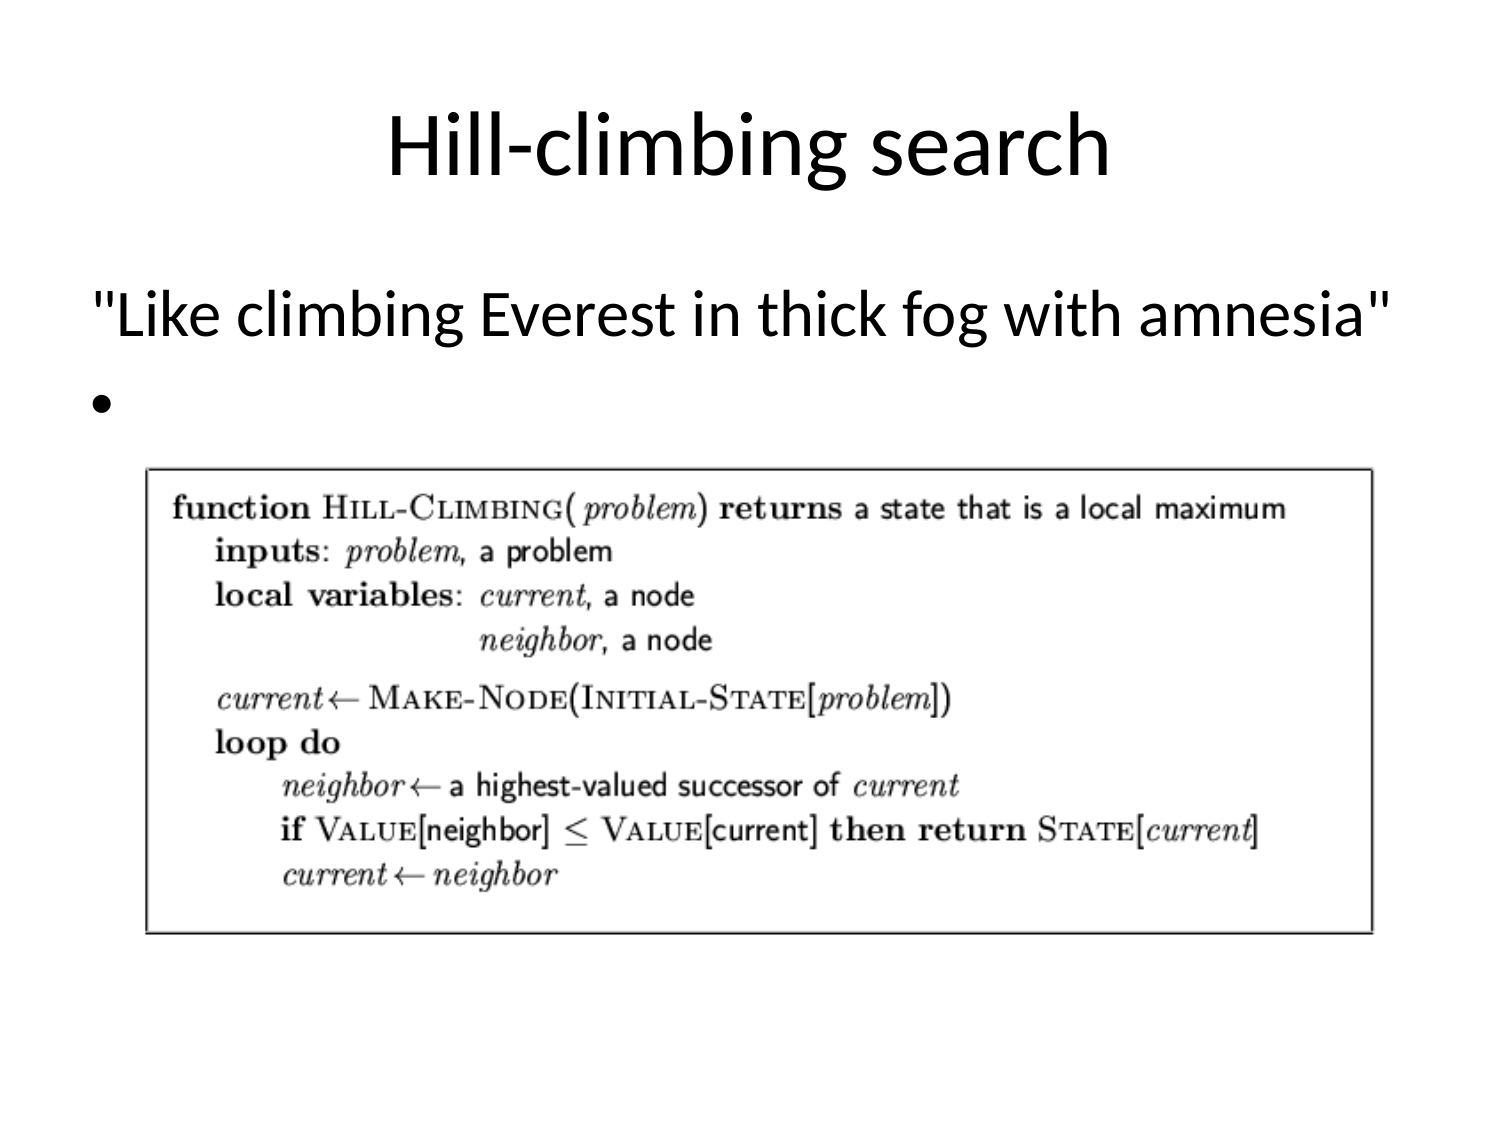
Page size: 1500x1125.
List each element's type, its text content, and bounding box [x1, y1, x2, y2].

picture [137, 449, 1388, 948]
title Hill-climbing search [75, 45, 1425, 233]
list "Like climbing Everest in thick fog with amnesia" [75, 262, 1425, 1005]
